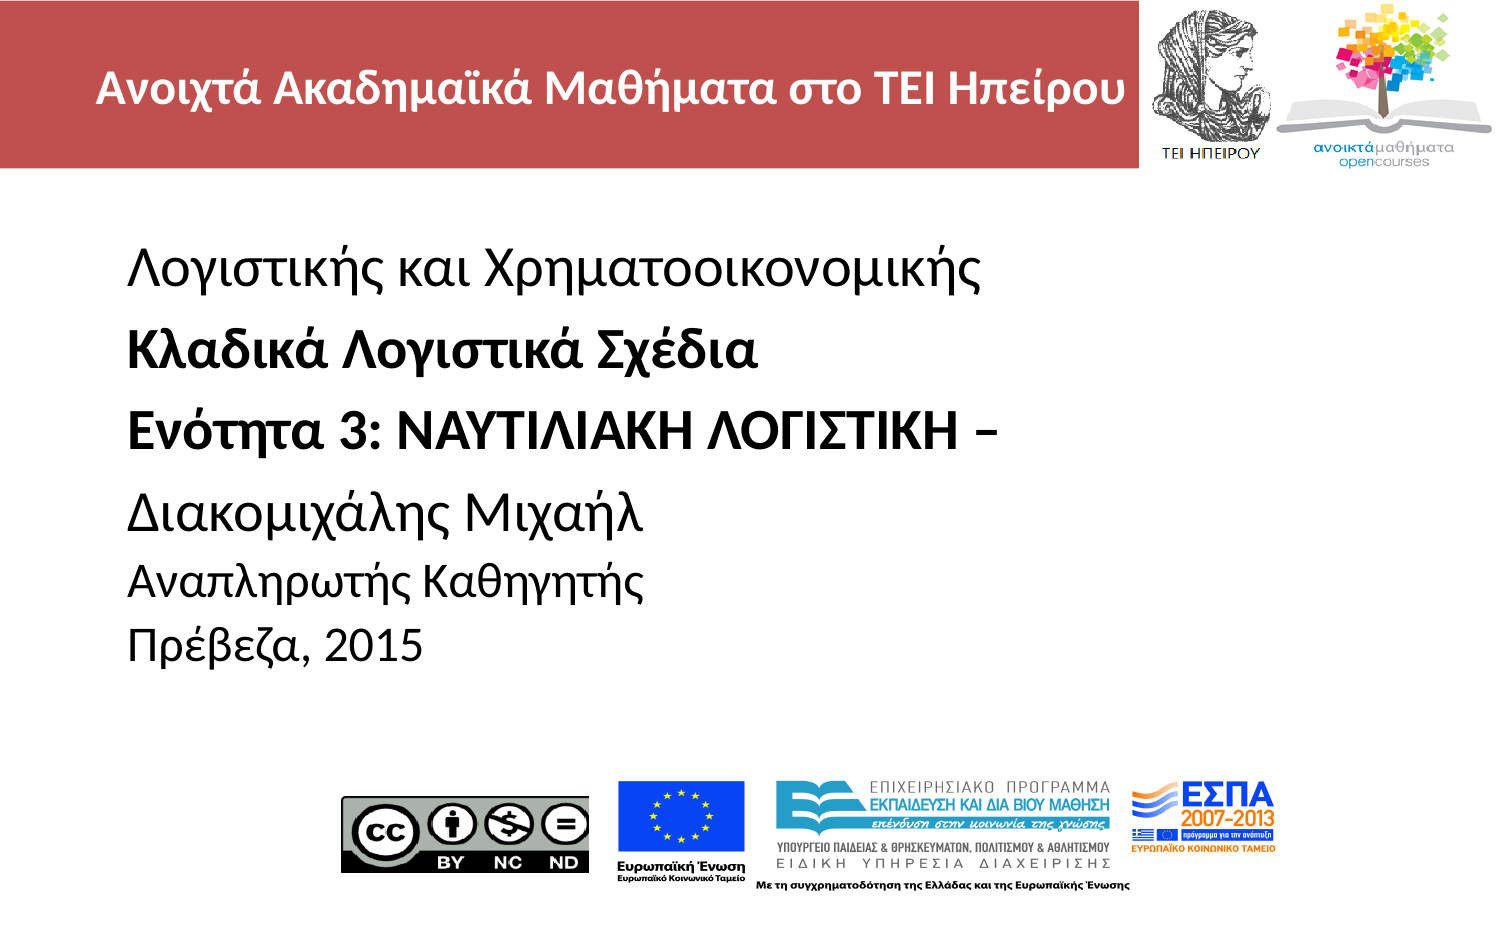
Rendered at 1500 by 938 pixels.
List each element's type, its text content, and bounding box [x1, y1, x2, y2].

picture [341, 764, 1297, 905]
text_box Ανοιχτά Ακαδημαϊκά Μαθήματα στο ΤΕΙ Ηπείρου [0, 0, 1137, 169]
subtitle Λογιστικής και Χρηματοοικονομικής Κλαδικά Λογιστικά Σχέδια Ενότητα 3: ΝΑΥΤΙΛΙΑΚΗ ΛΟΓΙΣΤΙΚΗ – Διακομιχάλης Μιχαήλ Αναπληρωτής Καθηγητής Πρέβεζα, 2015 [112, 220, 1388, 664]
picture [1139, 0, 1500, 170]
